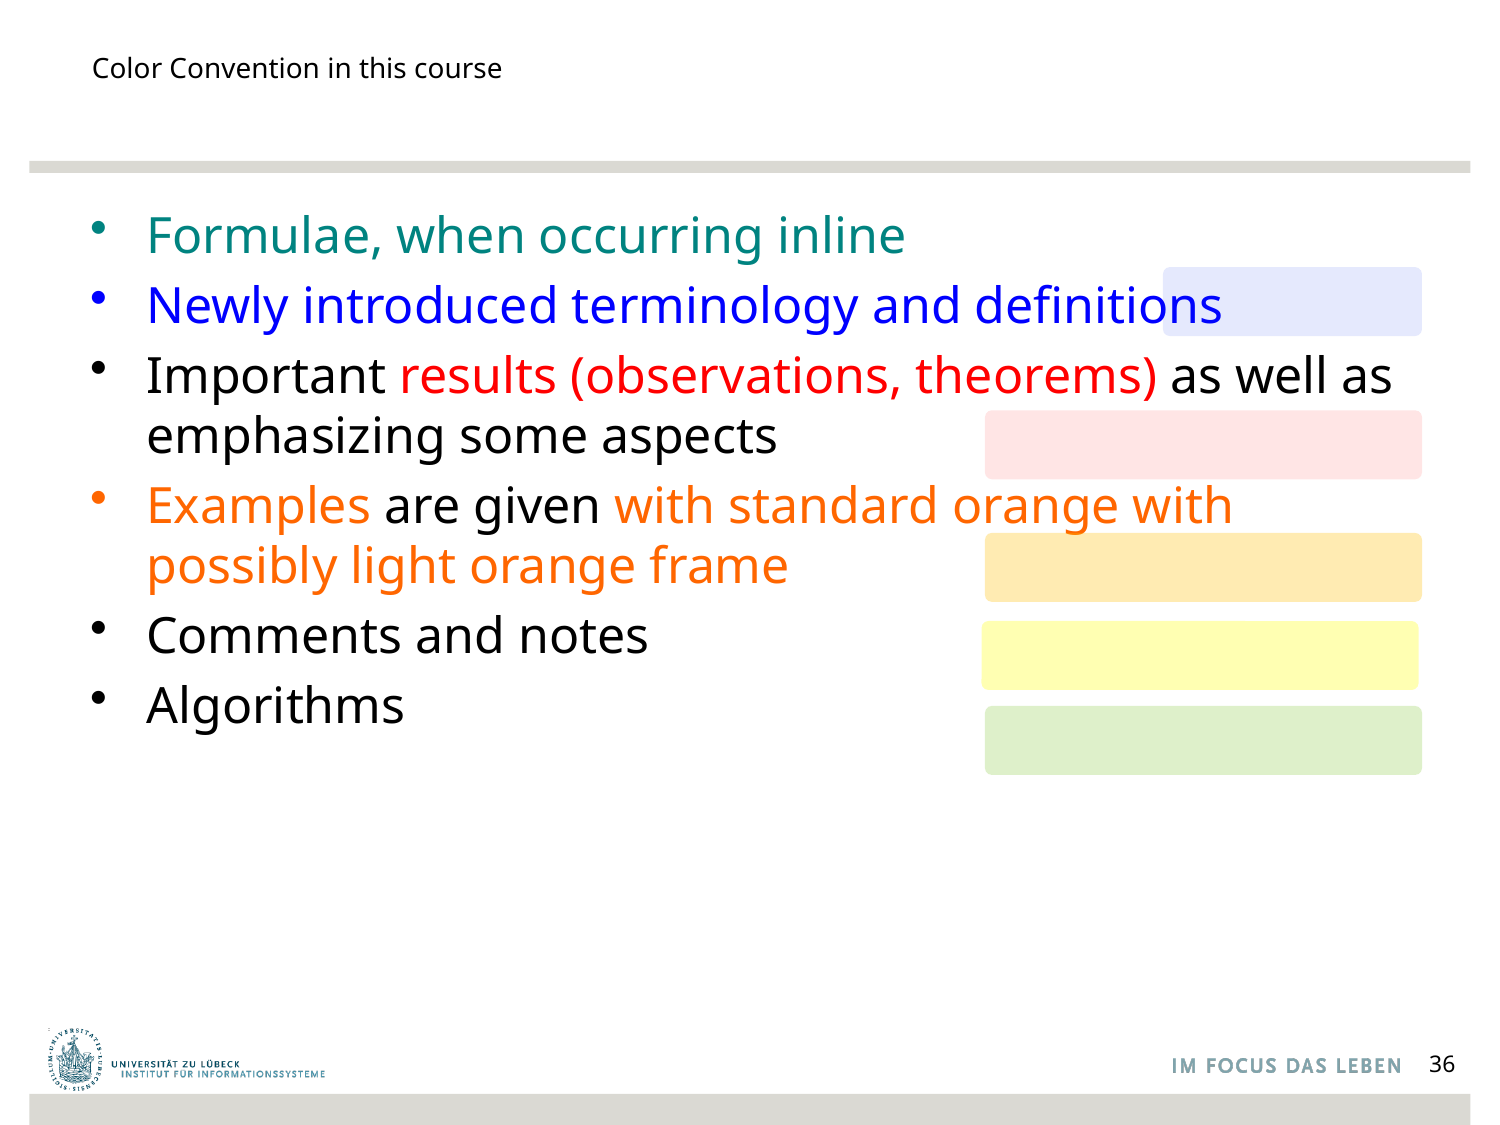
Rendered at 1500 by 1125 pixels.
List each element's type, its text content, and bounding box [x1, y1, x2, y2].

text_box [1162, 267, 1422, 337]
title Color Convention in this course [76, 42, 1427, 126]
text_box [984, 410, 1423, 480]
picture [1173, 1058, 1305, 1073]
text_box [984, 705, 1423, 775]
list Formulae, when occurring inline Newly introduced terminology and definitions Important results (observations, theorems) as well as emphasizing some aspects Examples are given with standard orange with possibly light orange frame Comments and notes Algorithms [73, 194, 1427, 1002]
slide_number 36 [1305, 1050, 1471, 1083]
text_box [981, 620, 1419, 691]
text_box [984, 532, 1423, 602]
